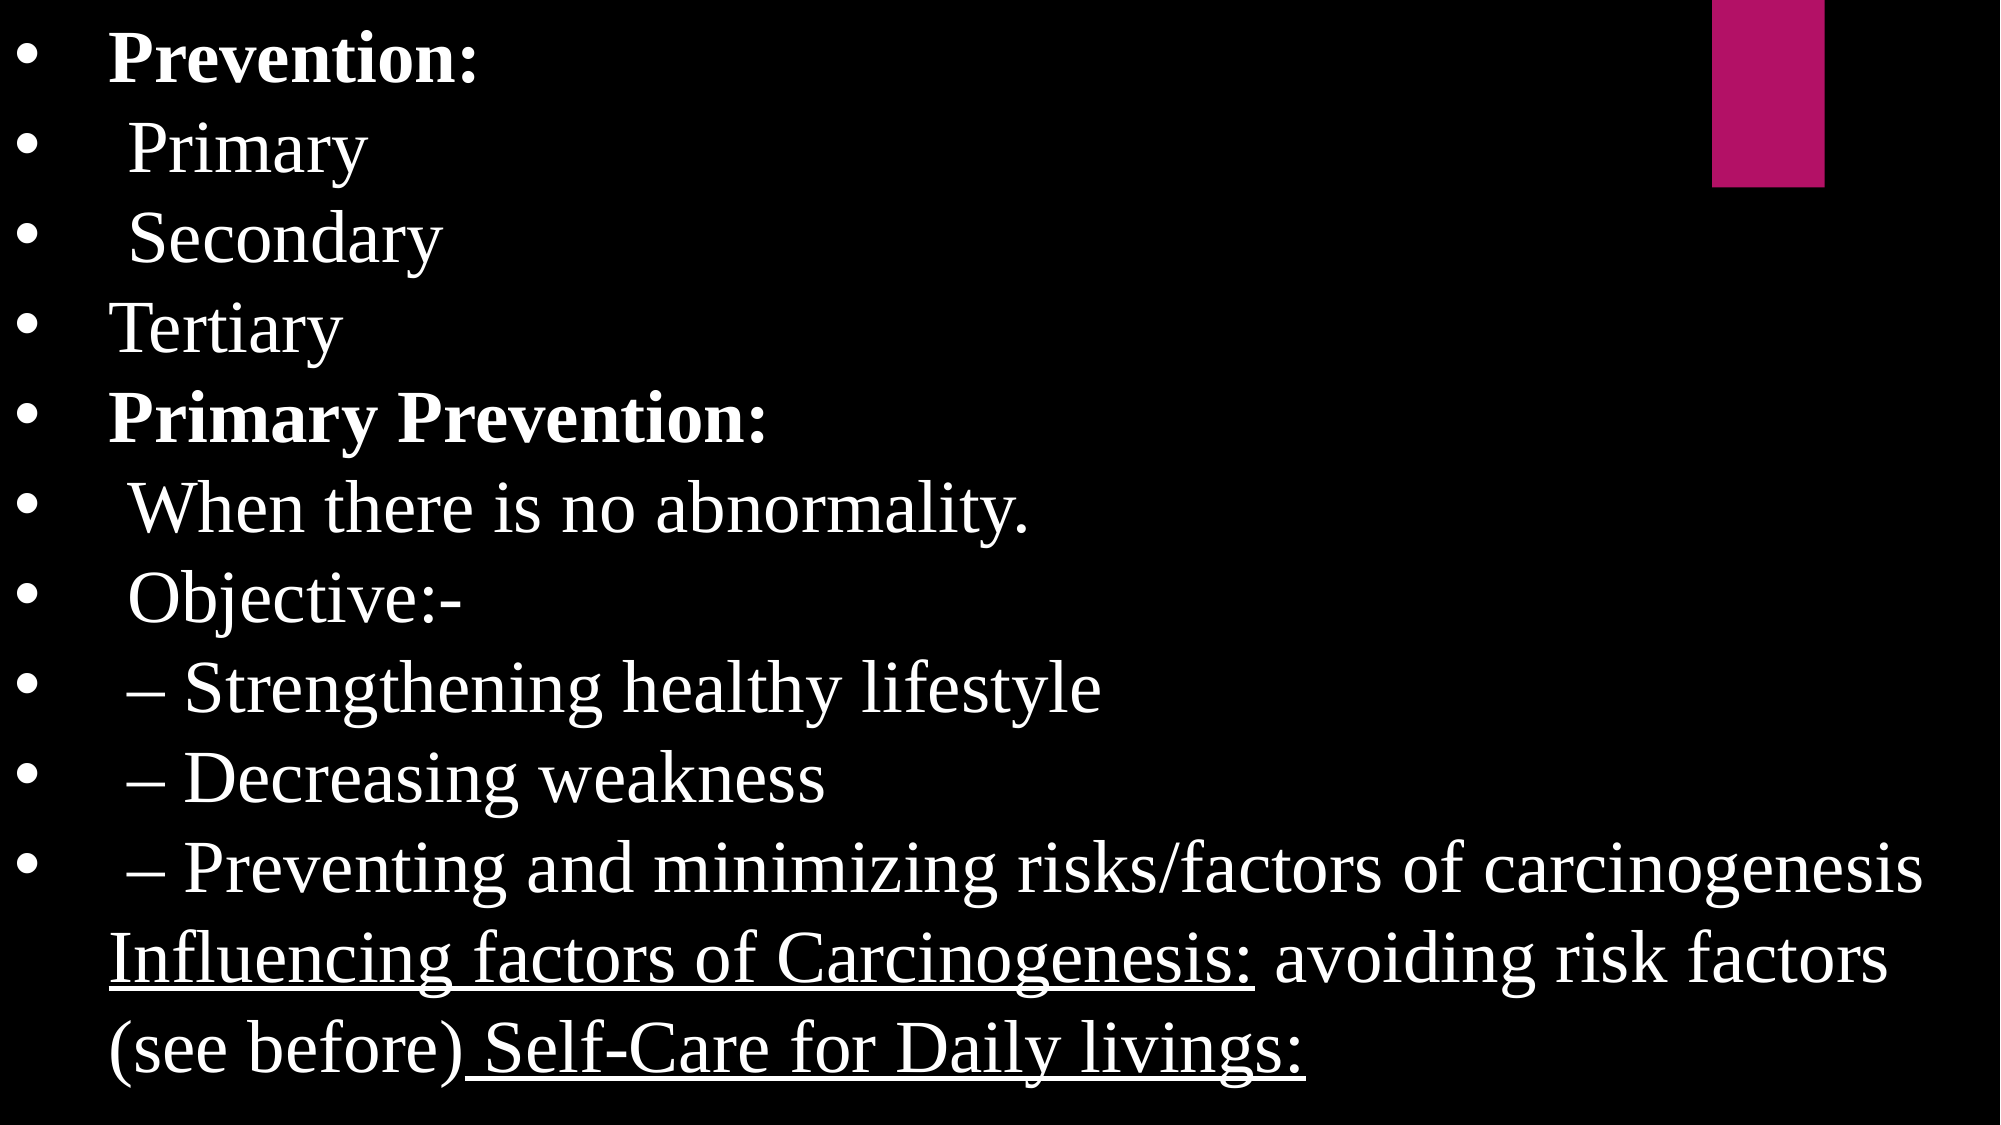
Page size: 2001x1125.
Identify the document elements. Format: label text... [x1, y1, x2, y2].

text_box Prevention: Primary Secondary Tertiary Primary Prevention: When there is no abnormality. Objective:- – Strengthening healthy lifestyle – Decreasing weakness – Preventing and minimizing risks/factors of carcinogenesis Influencing factors of Carcinogenesis: avoiding risk factors (see before) Self-Care for Daily livings: [0, 0, 2000, 1095]
